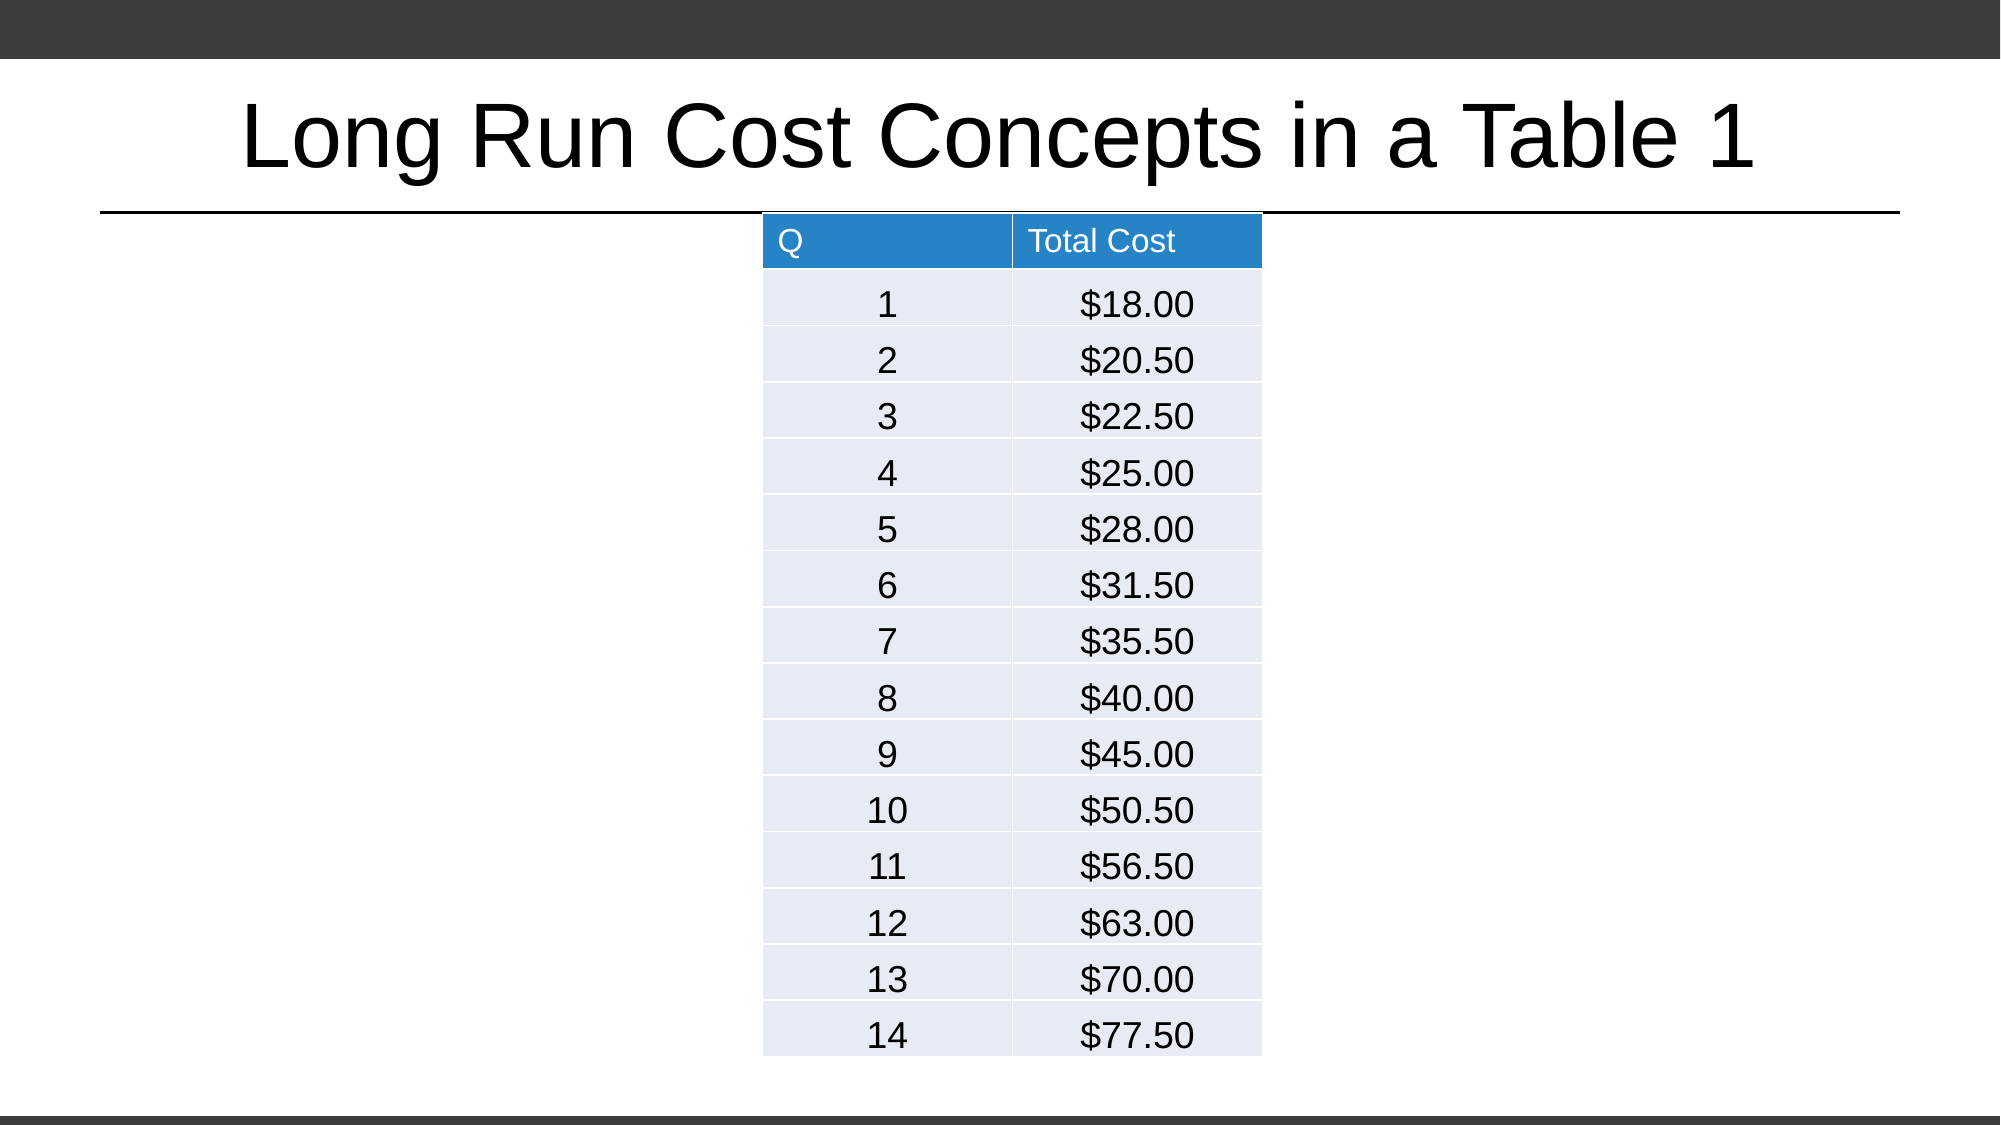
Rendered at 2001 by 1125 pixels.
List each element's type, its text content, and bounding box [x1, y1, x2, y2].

table_cell 5 [763, 495, 1012, 550]
table_cell 11 [763, 832, 1012, 887]
title Long Run Cost Concepts in a Table 1 [99, 37, 1900, 225]
table_cell 4 [763, 439, 1012, 493]
table_cell $63.00 [1013, 889, 1262, 943]
table_cell $31.50 [1013, 551, 1262, 606]
table_cell 1 [763, 270, 1012, 325]
table_header Q [763, 214, 1012, 268]
table_cell $25.00 [1013, 439, 1262, 493]
table_cell 6 [763, 551, 1012, 606]
table_cell $18.00 [1013, 270, 1262, 325]
table_cell $50.50 [1013, 776, 1262, 831]
table_cell $35.50 [1013, 608, 1262, 662]
table_cell 12 [763, 889, 1012, 943]
table_cell 2 [763, 326, 1012, 381]
table_cell $22.50 [1013, 383, 1262, 437]
table_cell 13 [763, 945, 1012, 999]
table_cell 14 [763, 1001, 1012, 1056]
table_cell $45.00 [1013, 720, 1262, 774]
table_cell $77.50 [1013, 1001, 1262, 1056]
table_cell $56.50 [1013, 832, 1262, 887]
table_cell 7 [763, 608, 1012, 662]
table_cell 8 [763, 664, 1012, 718]
table_cell $70.00 [1013, 945, 1262, 999]
table_cell $20.50 [1013, 326, 1262, 381]
table_cell $40.00 [1013, 664, 1262, 718]
table_header Total Cost [1013, 214, 1262, 268]
table_cell 10 [763, 776, 1012, 831]
table_cell 3 [763, 383, 1012, 437]
table_cell $28.00 [1013, 495, 1262, 550]
table_cell 9 [763, 720, 1012, 774]
